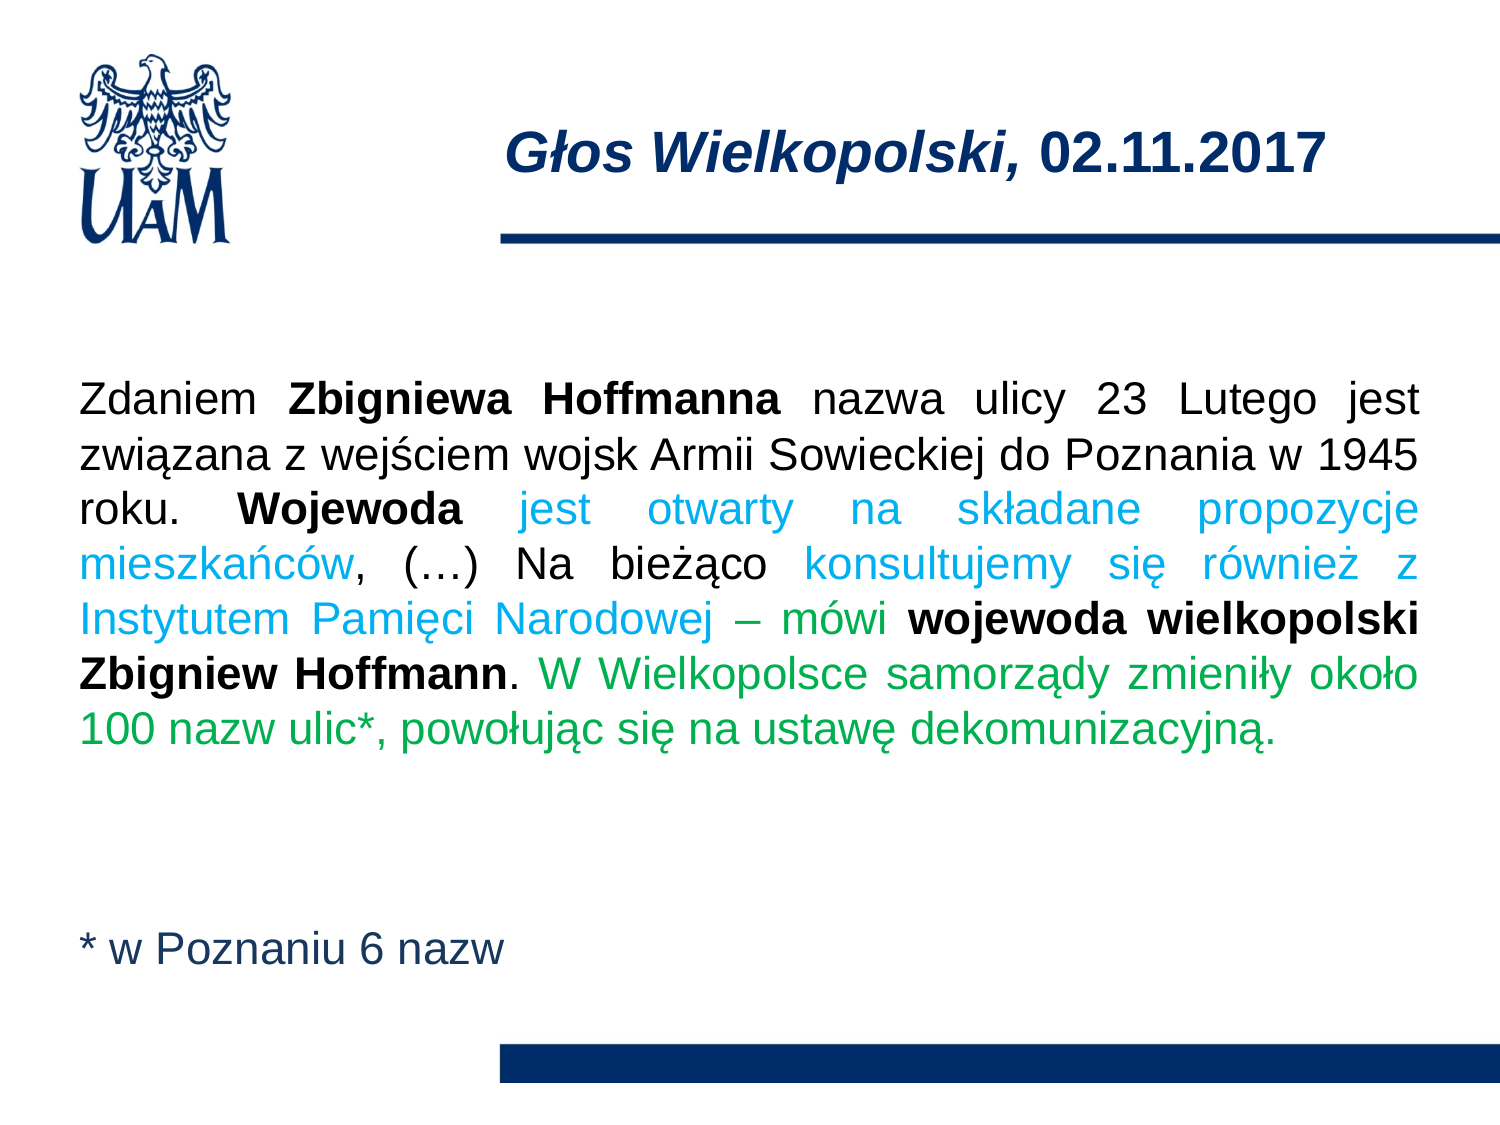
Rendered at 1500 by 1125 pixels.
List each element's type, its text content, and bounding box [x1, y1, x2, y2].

list Zdaniem Zbigniewa Hoffmanna nazwa ulicy 23 Lutego jest związana z wejściem wojsk Armii Sowieckiej do Poznania w 1945 roku. Wojewoda jest otwarty na składane propozycje mieszkańców, (…) Na bieżąco konsultujemy się również z Instytutem Pamięci Narodowej – mówi wojewoda wielkopolski Zbigniew Hoffmann. W Wielkopolsce samorządy zmieniły około 100 nazw ulic*, powołując się na ustawę dekomunizacyjną. * w Poznaniu 6 nazw [64, 361, 1436, 1024]
title Głos Wielkopolski, 02.11.2017 [490, 66, 1425, 233]
picture [79, 54, 1500, 1083]
